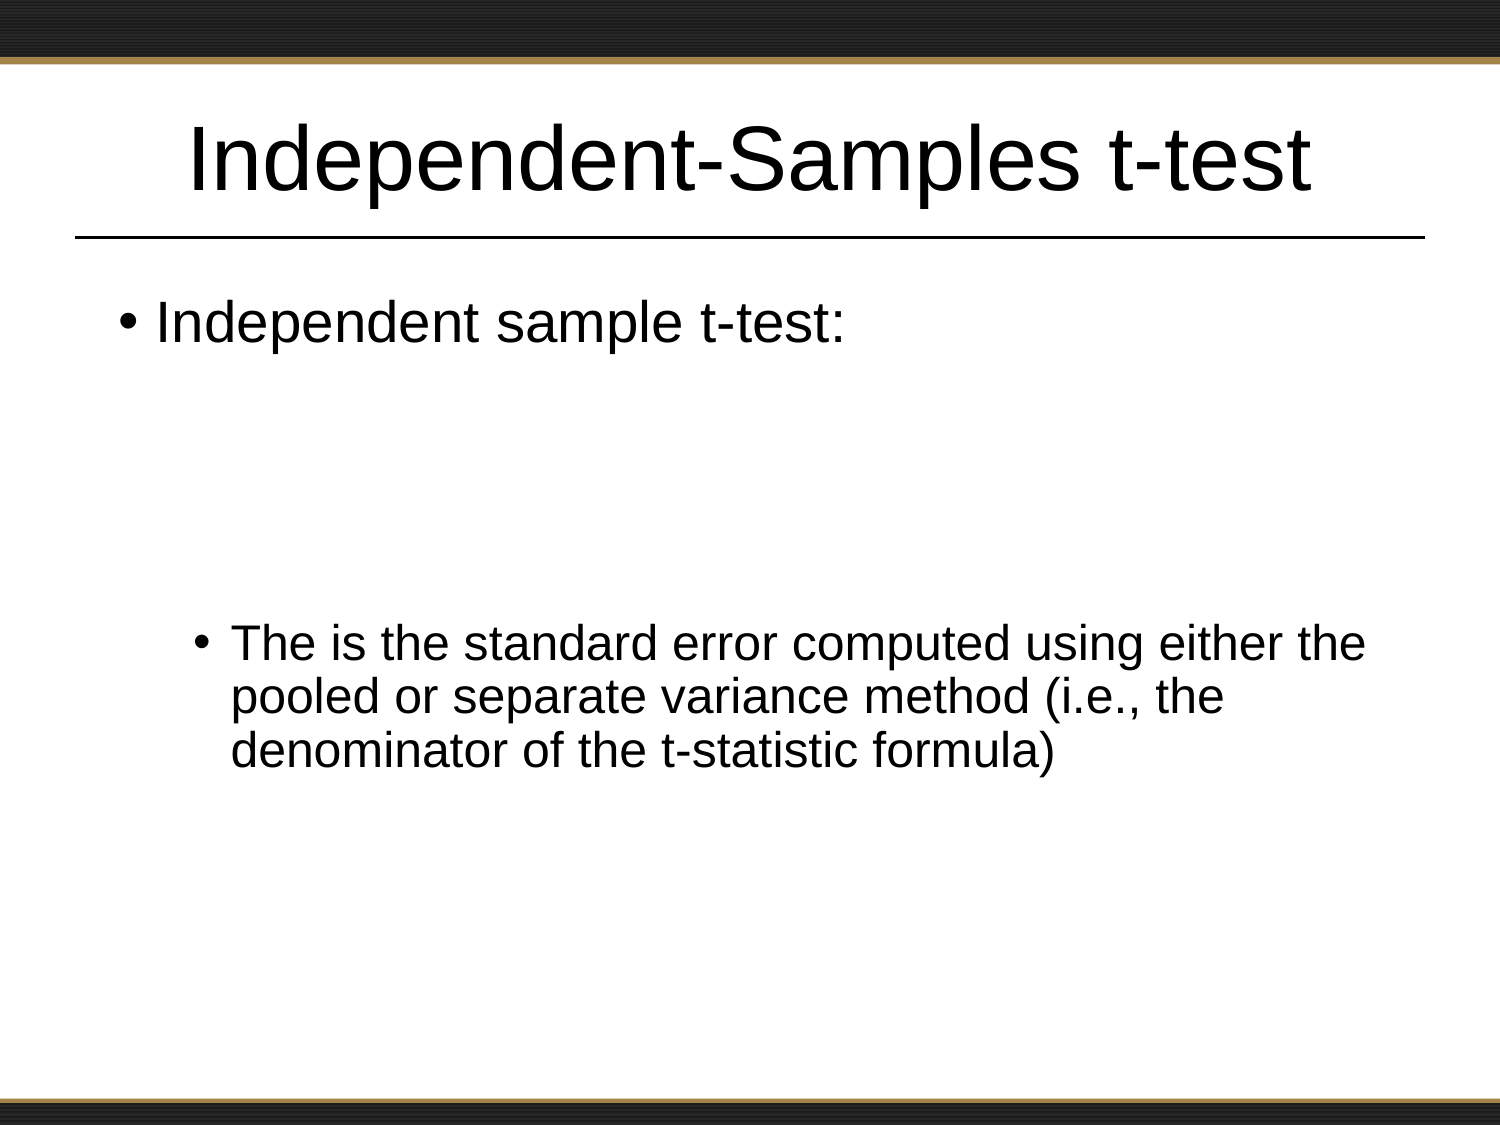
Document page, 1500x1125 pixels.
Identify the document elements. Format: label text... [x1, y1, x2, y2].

picture [0, 0, 1500, 57]
title Independent-Samples t-test [103, 52, 1397, 270]
picture [0, 1103, 1500, 1125]
